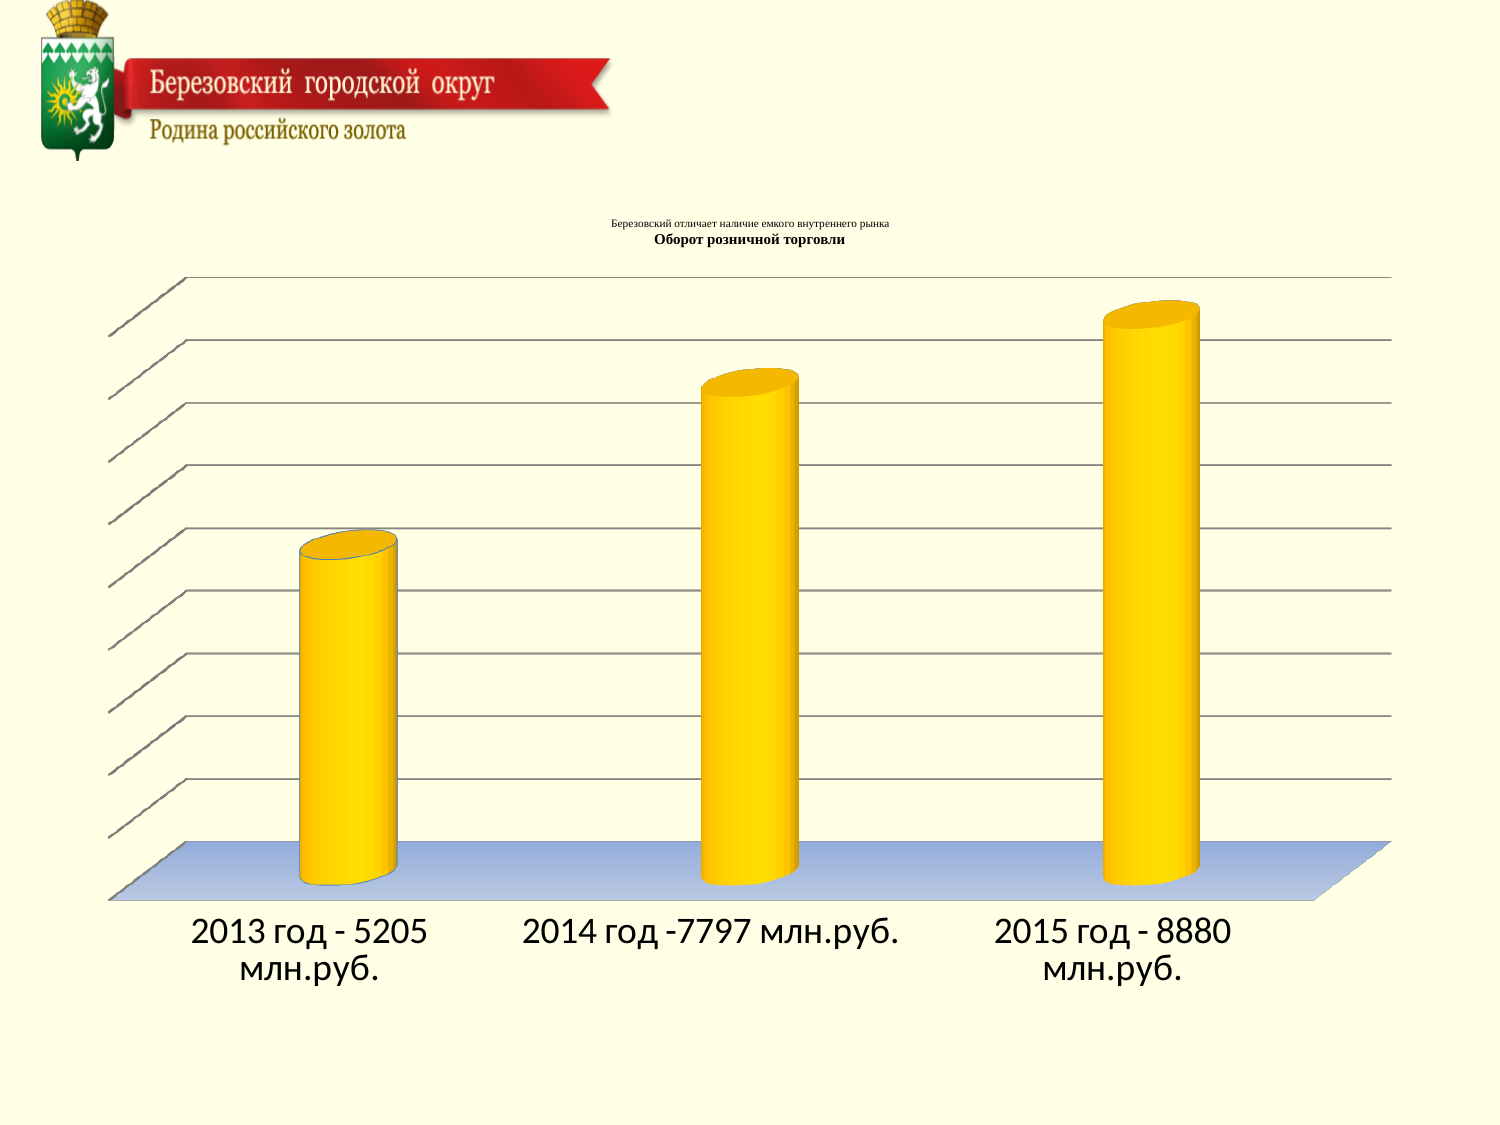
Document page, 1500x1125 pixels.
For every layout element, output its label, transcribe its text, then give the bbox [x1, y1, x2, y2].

picture [40, 0, 616, 162]
chart [74, 262, 1426, 1006]
title Березовский отличает наличие емкого внутреннего рынка Оборот розничной торговли [75, 208, 1425, 256]
